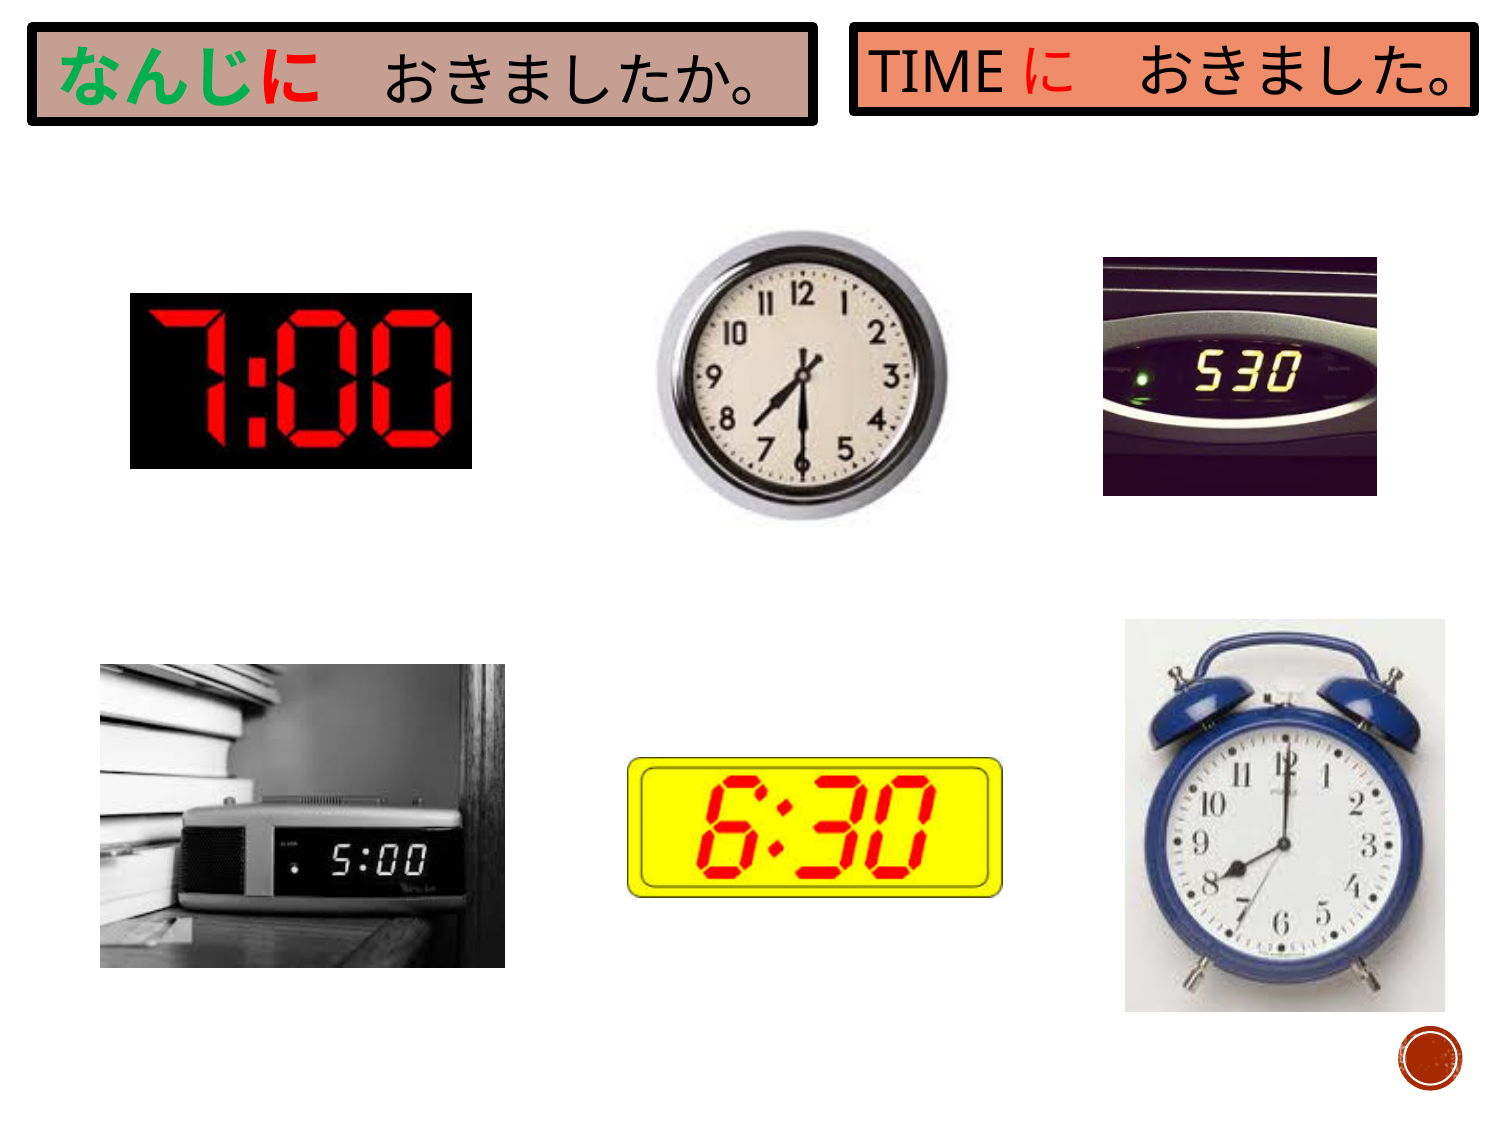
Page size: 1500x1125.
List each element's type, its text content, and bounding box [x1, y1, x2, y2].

text_box TIMEに おきました。 [853, 27, 1475, 112]
text_box なんじに おきましたか。 [31, 26, 814, 123]
picture [652, 226, 954, 527]
picture [1103, 257, 1377, 496]
picture [100, 664, 505, 968]
picture [1125, 619, 1445, 1012]
picture [130, 293, 472, 469]
picture [627, 757, 1003, 898]
